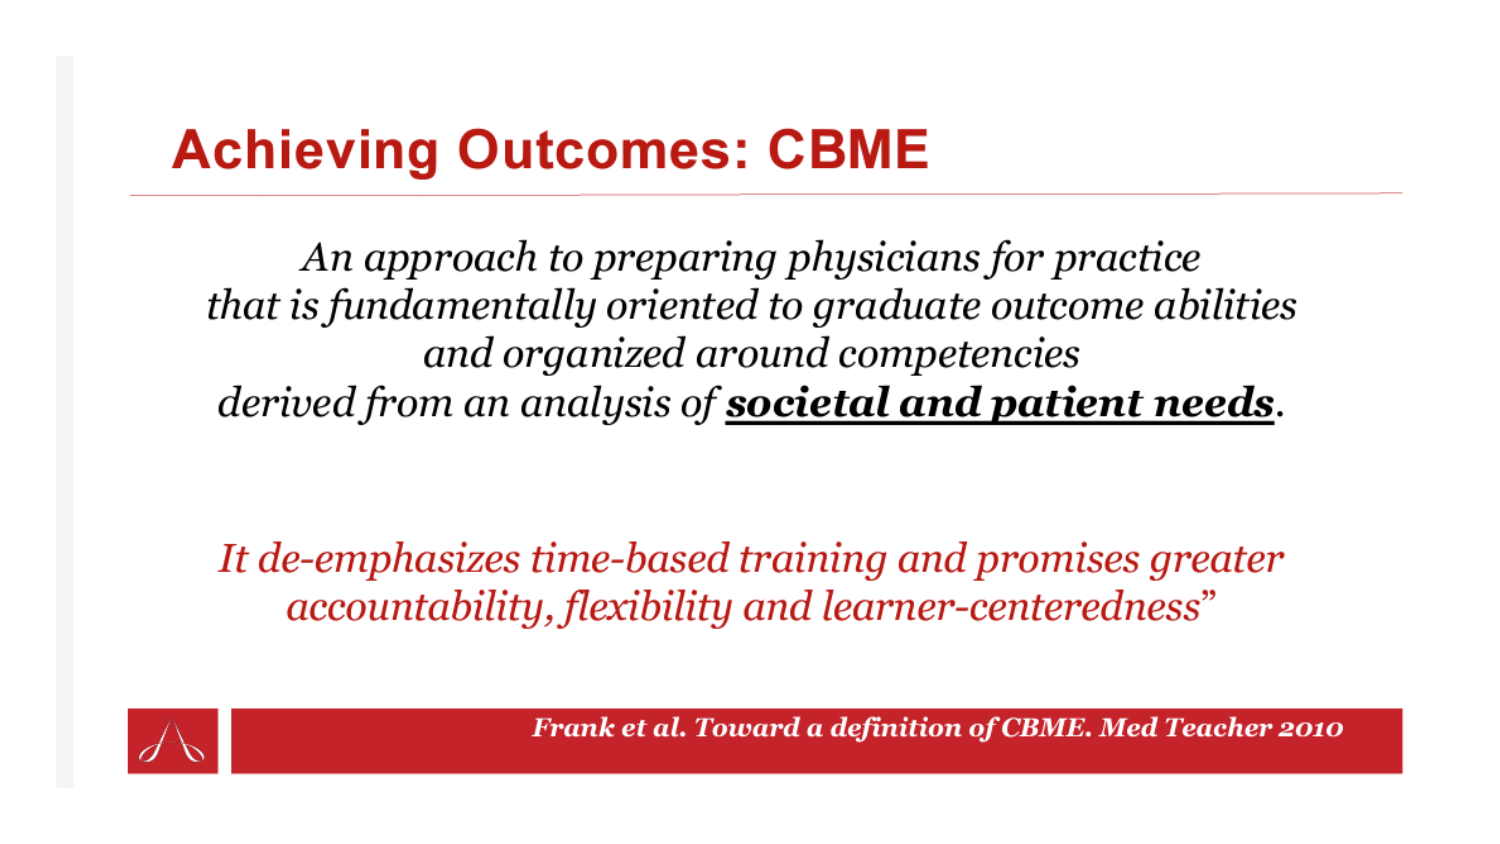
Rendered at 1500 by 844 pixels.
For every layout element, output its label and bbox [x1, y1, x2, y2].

picture [56, 56, 1444, 788]
